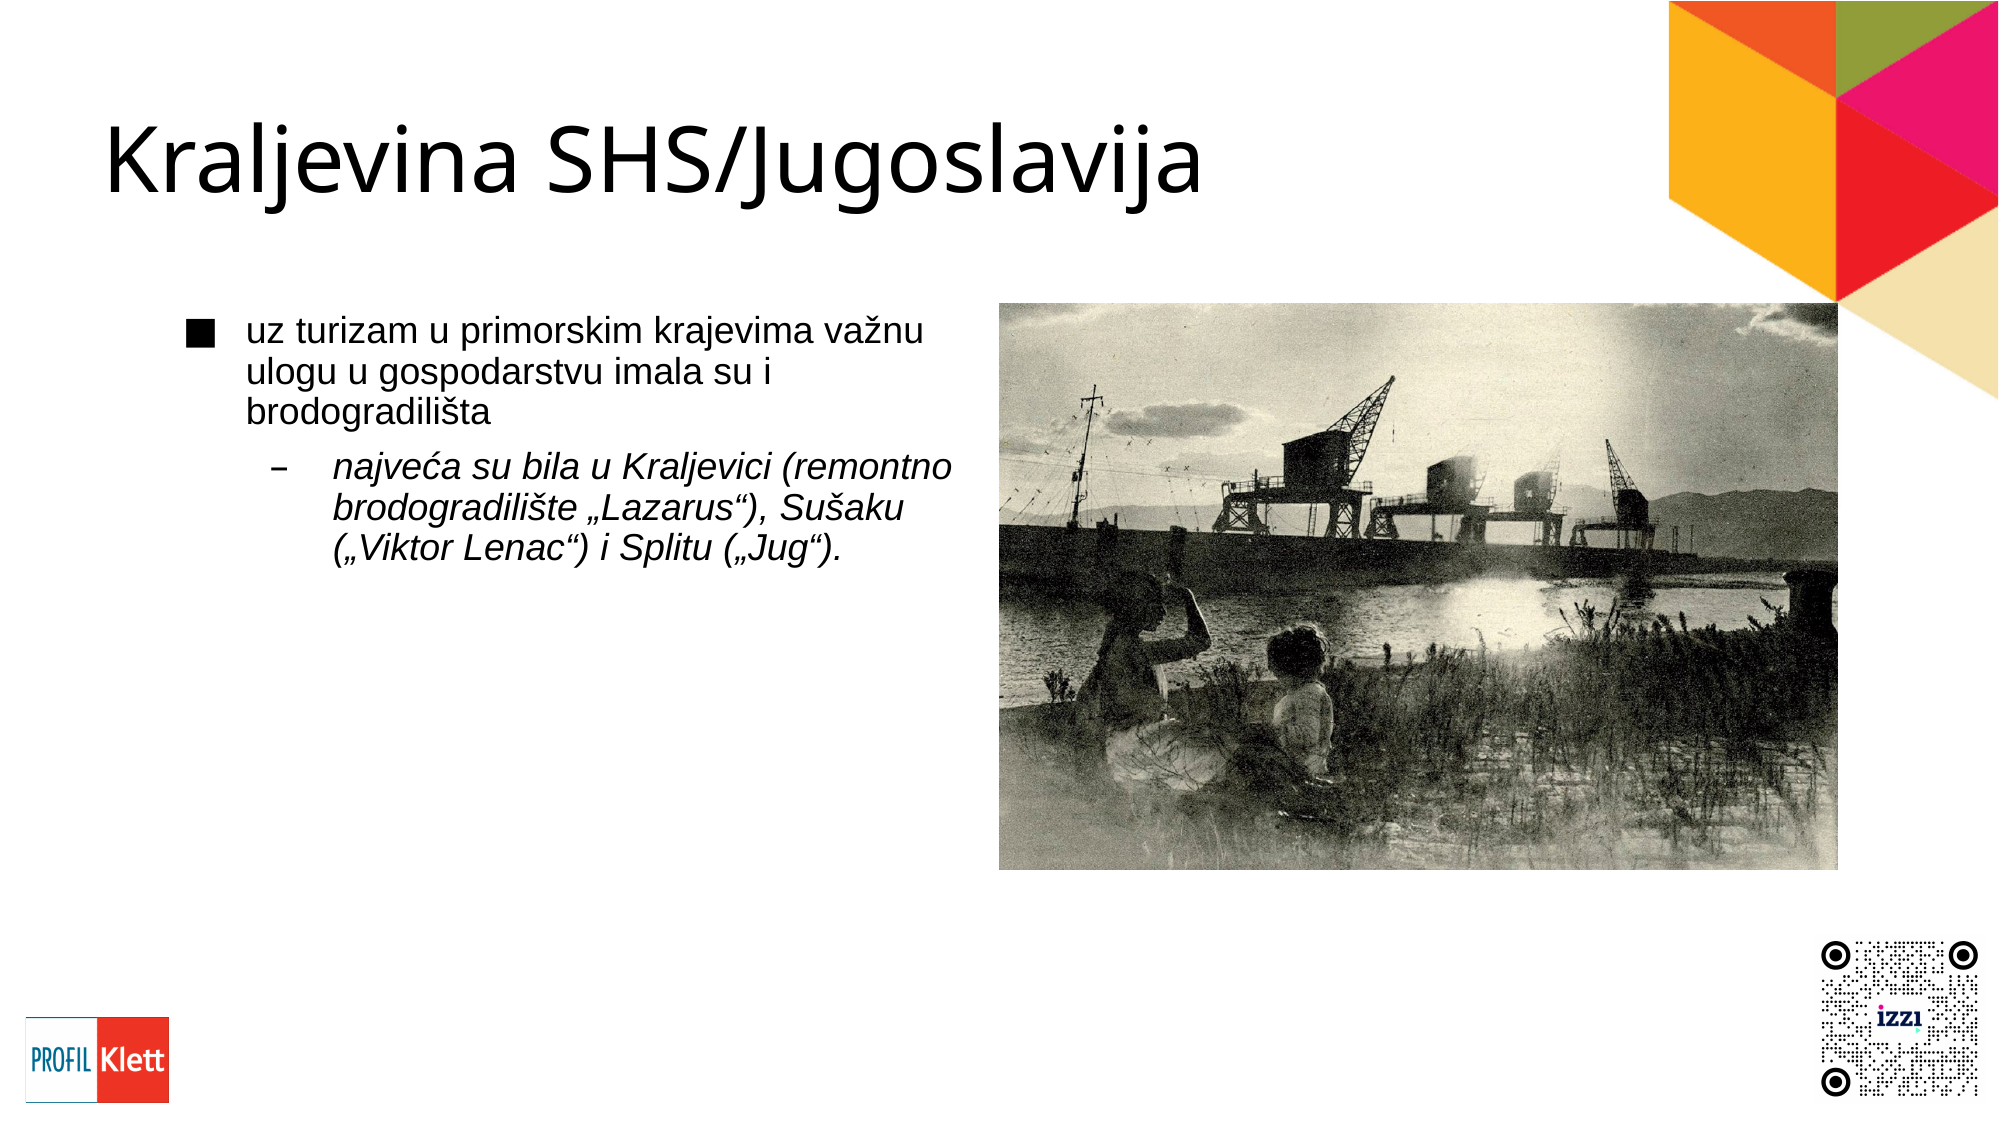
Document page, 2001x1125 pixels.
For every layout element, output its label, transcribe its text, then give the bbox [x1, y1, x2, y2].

picture [25, 1017, 169, 1103]
list uz turizam u primorskim krajevima važnu ulogu u gospodarstvu imala su i brodogradilišta najveća su bila u Kraljevici (remontno brodogradilište „Lazarus“), Sušaku („Viktor Lenac“) i Splitu („Jug“). [167, 303, 1000, 963]
title Kraljevina SHS/Jugoslavija [87, 40, 1809, 285]
picture [1815, 934, 1985, 1103]
picture [999, 1, 1999, 870]
